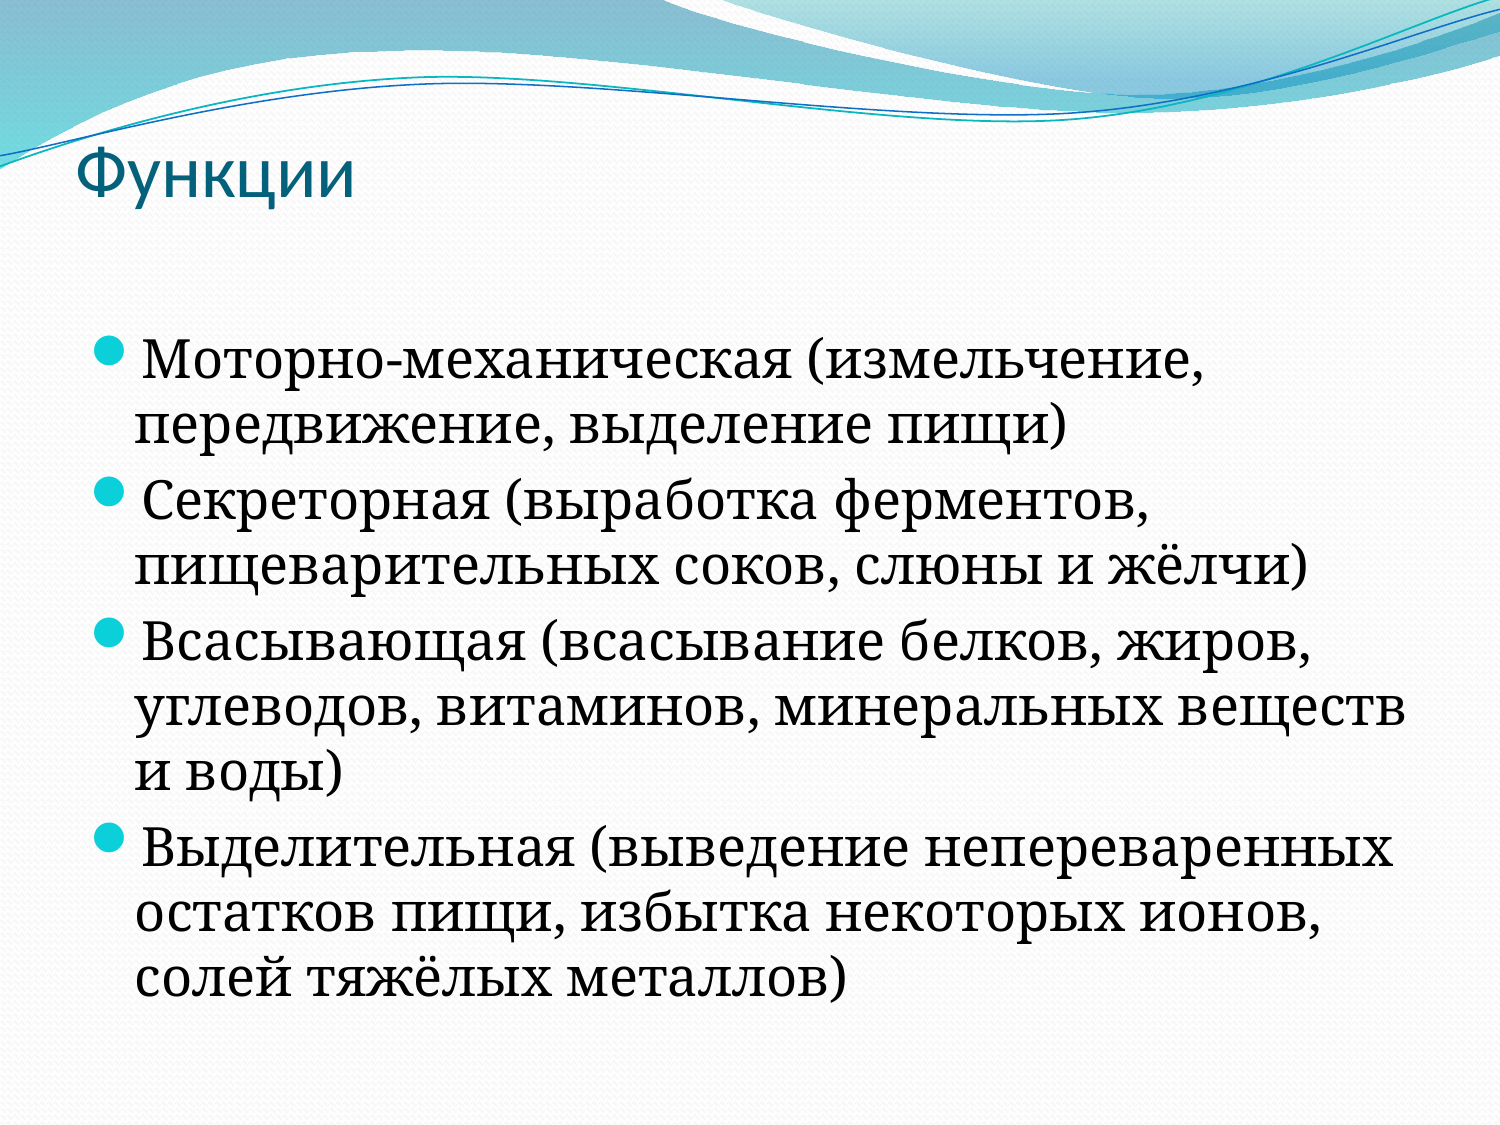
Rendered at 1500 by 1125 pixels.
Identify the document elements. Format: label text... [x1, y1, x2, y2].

list Моторно-механическая (измельчение, передвижение, выделение пищи) Секреторная (выработка ферментов, пищеварительных соков, слюны и жёлчи) Всасывающая (всасывание белков, жиров, углеводов, витаминов, минеральных веществ и воды) Выделительная (выведение непереваренных остатков пищи, избытка некоторых ионов, солей тяжёлых металлов) [75, 317, 1425, 1038]
title Функции [75, 115, 1425, 303]
